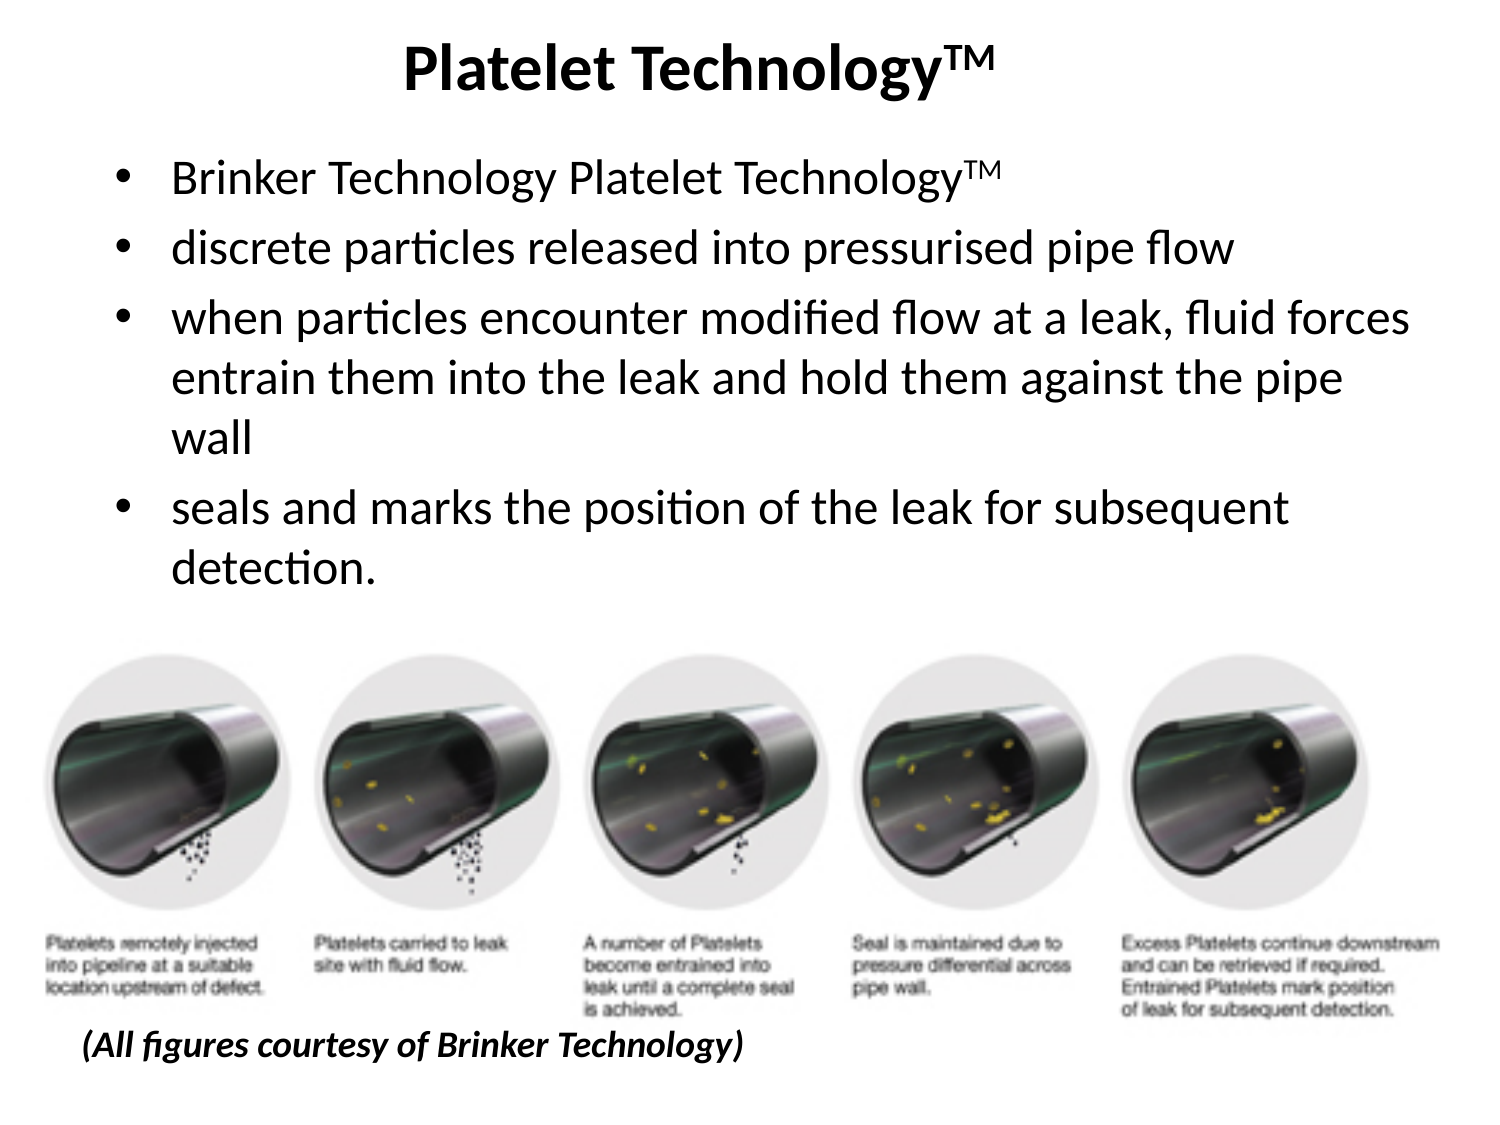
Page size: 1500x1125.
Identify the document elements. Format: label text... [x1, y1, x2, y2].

text_box (All figures courtesy of Brinker Technology) [66, 1047, 760, 1073]
text_box Brinker Technology Platelet TechnologyTM discrete particles released into pressurised pipe flow when particles encounter modified flow at a leak, fluid forces entrain them into the leak and hold them against the pipe wall seals and marks the position of the leak for subsequent detection. [99, 137, 1431, 623]
title Platelet TechnologyTM [62, 0, 1338, 148]
picture [24, 637, 1463, 1038]
